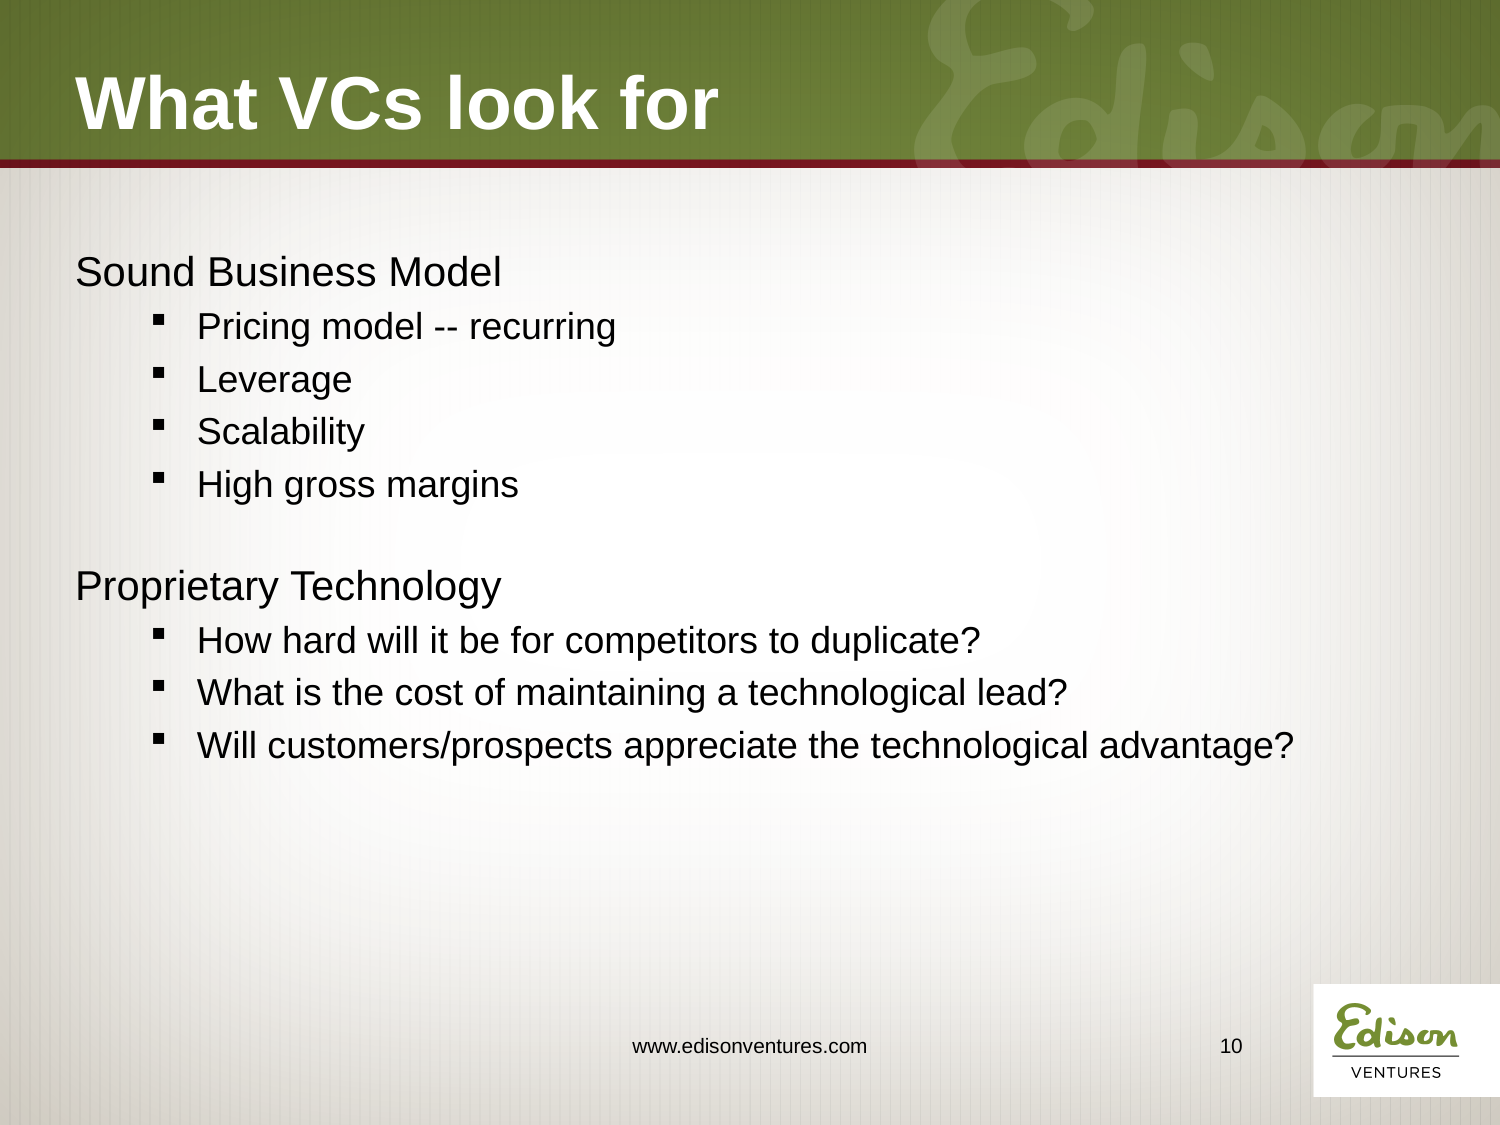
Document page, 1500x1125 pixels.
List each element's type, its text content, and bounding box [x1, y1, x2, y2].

title What VCs look for [74, 54, 1426, 151]
slide_number 10 [1074, 1024, 1388, 1101]
list Sound Business Model Pricing model -- recurring Leverage Scalability High gross margins Proprietary Technology How hard will it be for competitors to duplicate? What is the cost of maintaining a technological lead? Will customers/prospects appreciate the technological advantage? [74, 237, 1426, 981]
picture [0, 0, 1500, 1125]
footer www.edisonventures.com [512, 1024, 988, 1101]
